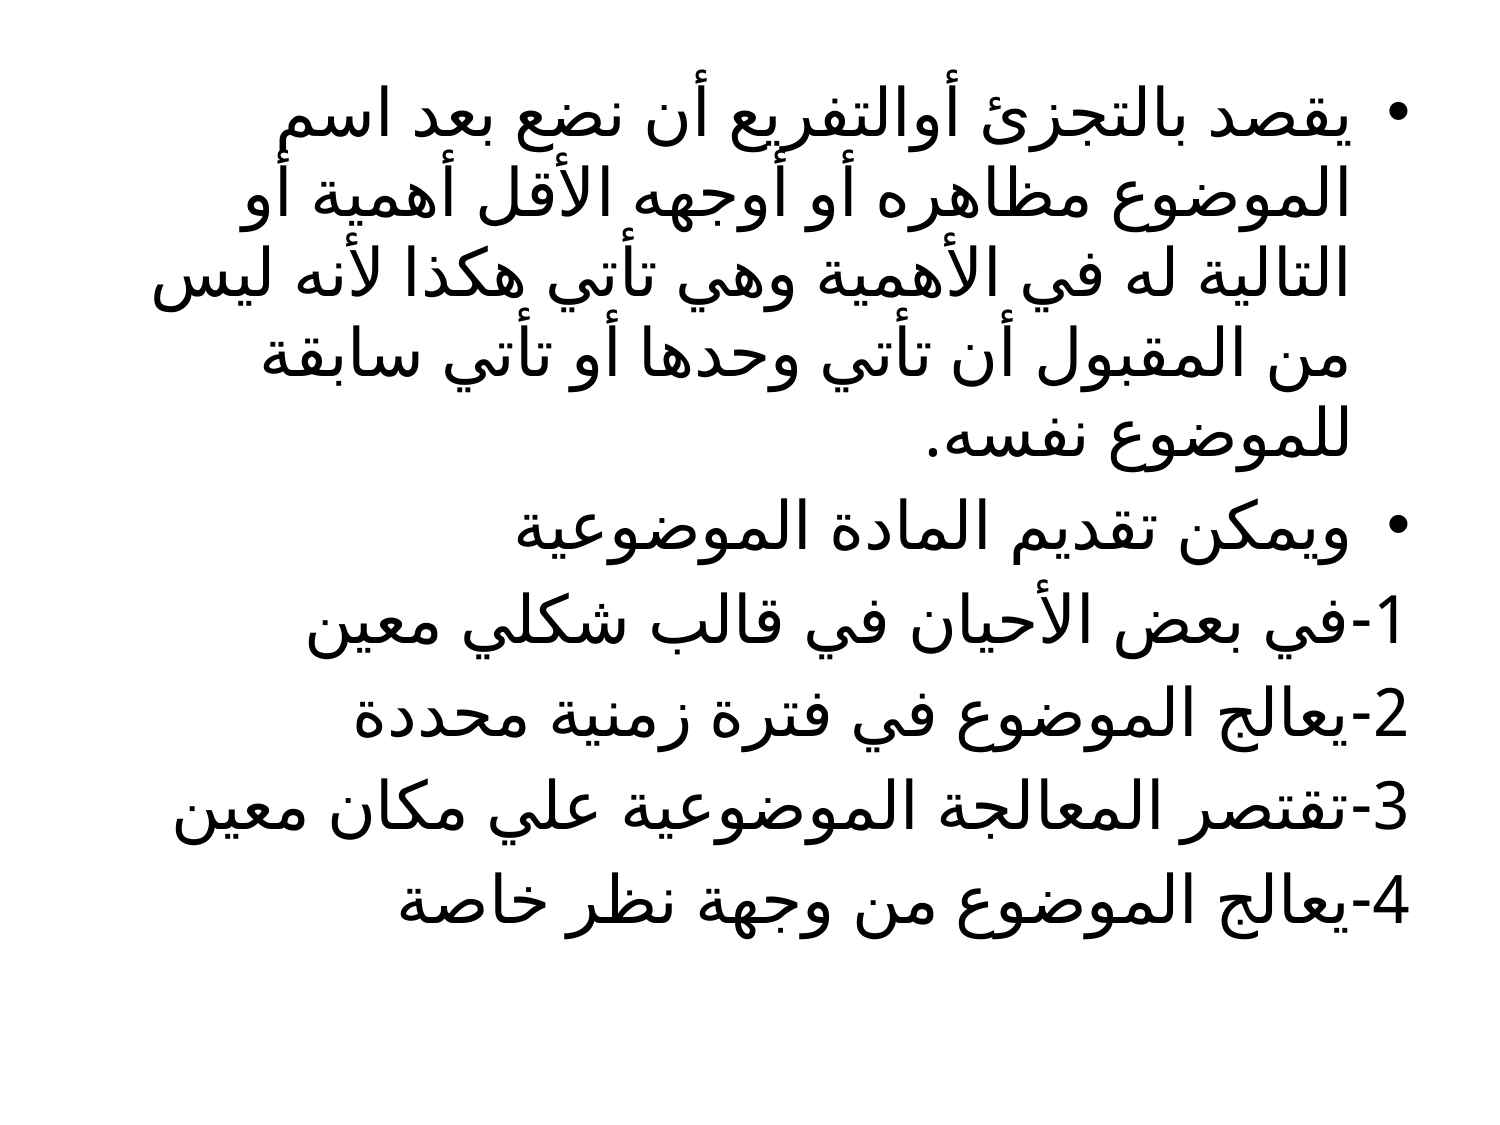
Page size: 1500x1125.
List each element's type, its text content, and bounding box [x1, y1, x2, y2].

list يقصد بالتجزئ أوالتفريع أن نضع بعد اسم الموضوع مظاهره أو أوجهه الأقل أهمية أو التالية له في الأهمية وهي تأتي هكذا لأنه ليس من المقبول أن تأتي وحدها أو تأتي سابقة للموضوع نفسه. ويمكن تقديم المادة الموضوعية 1-في بعض الأحيان في قالب شكلي معين 2-يعالج الموضوع في فترة زمنية محددة 3-تقتصر المعالجة الموضوعية علي مكان معين 4-يعالج الموضوع من وجهة نظر خاصة [75, 62, 1425, 1005]
